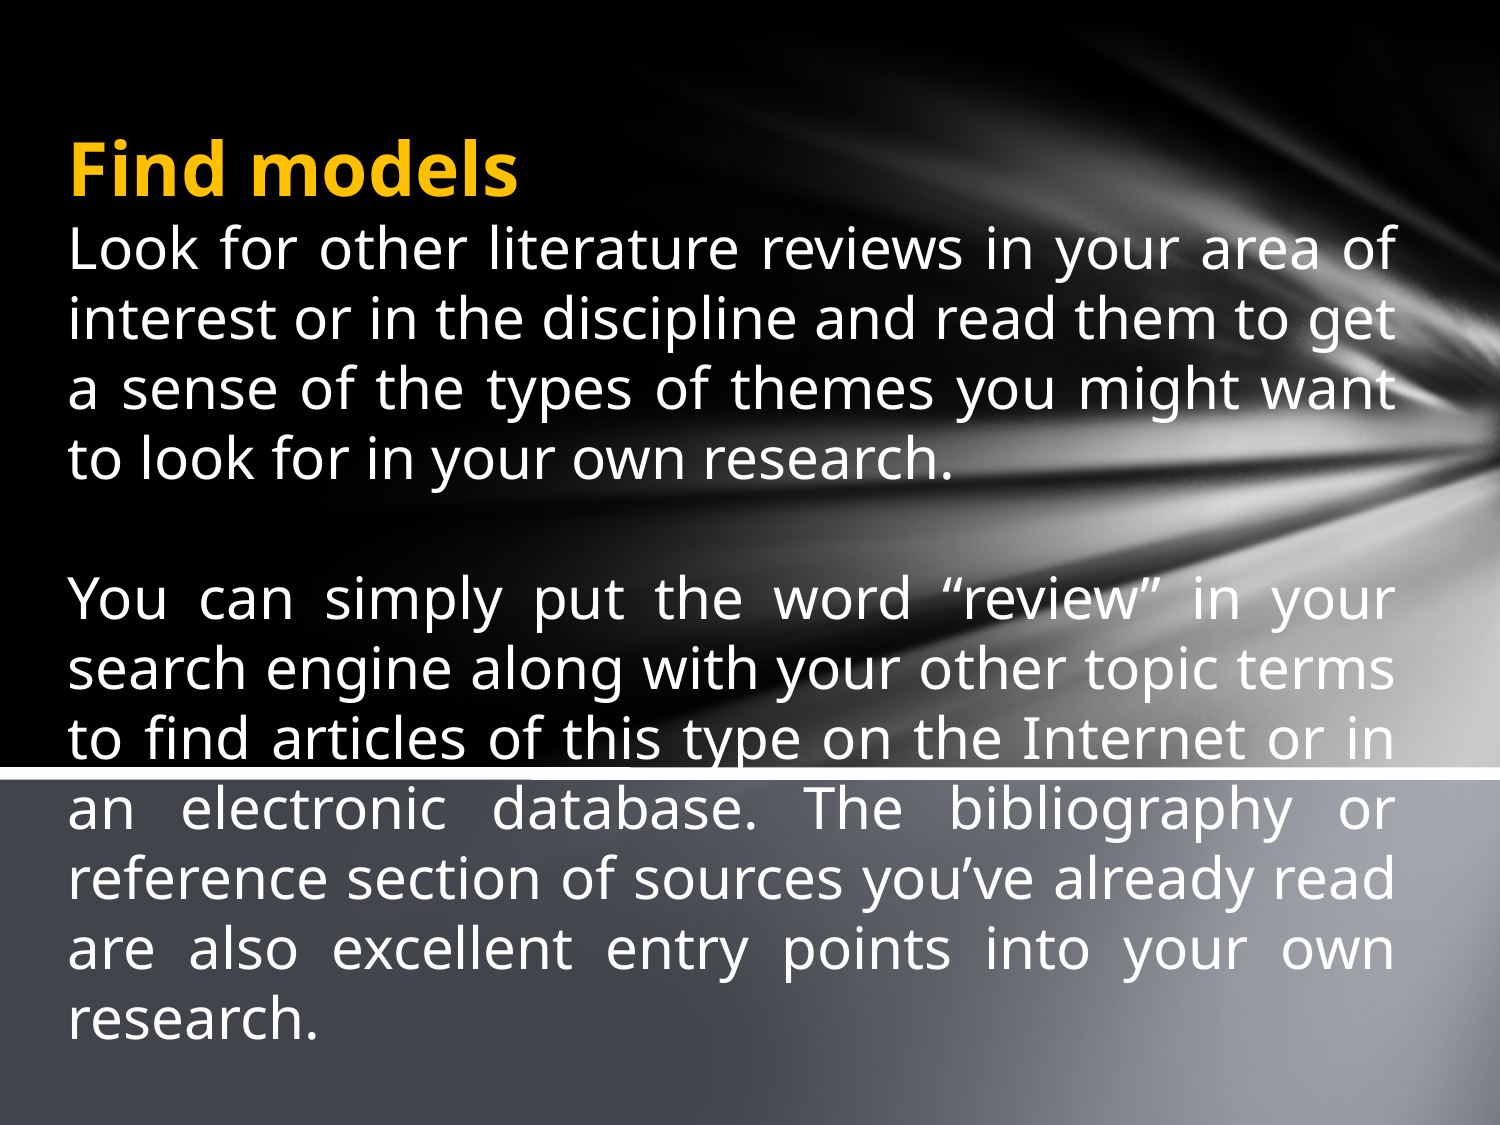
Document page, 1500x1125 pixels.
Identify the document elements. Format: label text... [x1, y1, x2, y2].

text_box Find models Look for other literature reviews in your area of interest or in the discipline and read them to get a sense of the types of themes you might want to look for in your own research. You can simply put the word “review” in your search engine along with your other topic terms to find articles of this type on the Internet or in an electronic database. The bibliography or reference section of sources you’ve already read are also excellent entry points into your own research. [53, 113, 1412, 1059]
